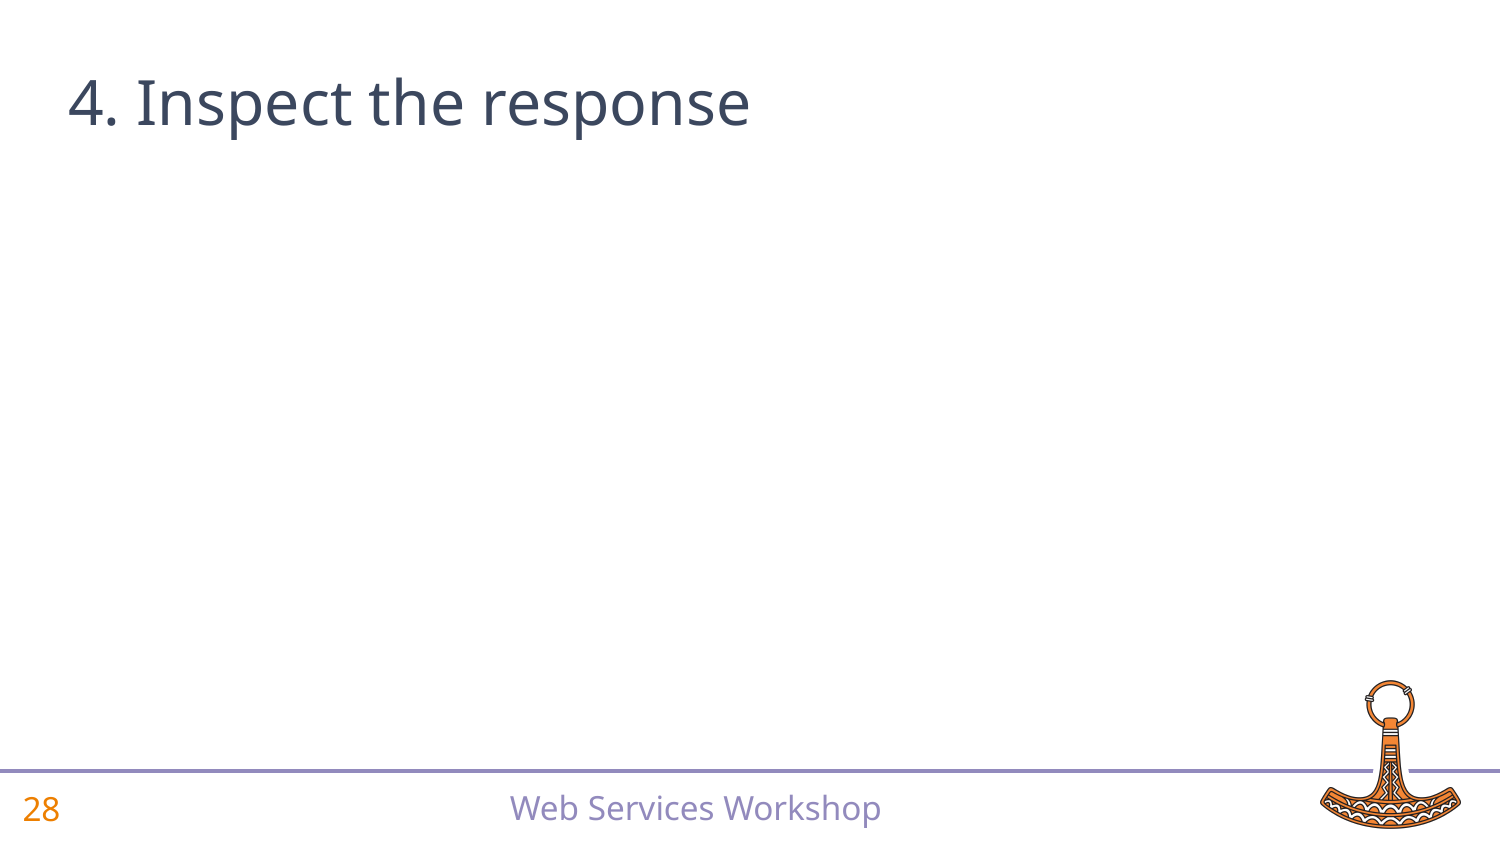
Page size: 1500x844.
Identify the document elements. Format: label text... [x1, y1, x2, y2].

picture [1320, 680, 1461, 829]
title 4. Inspect the response [53, 43, 1203, 157]
